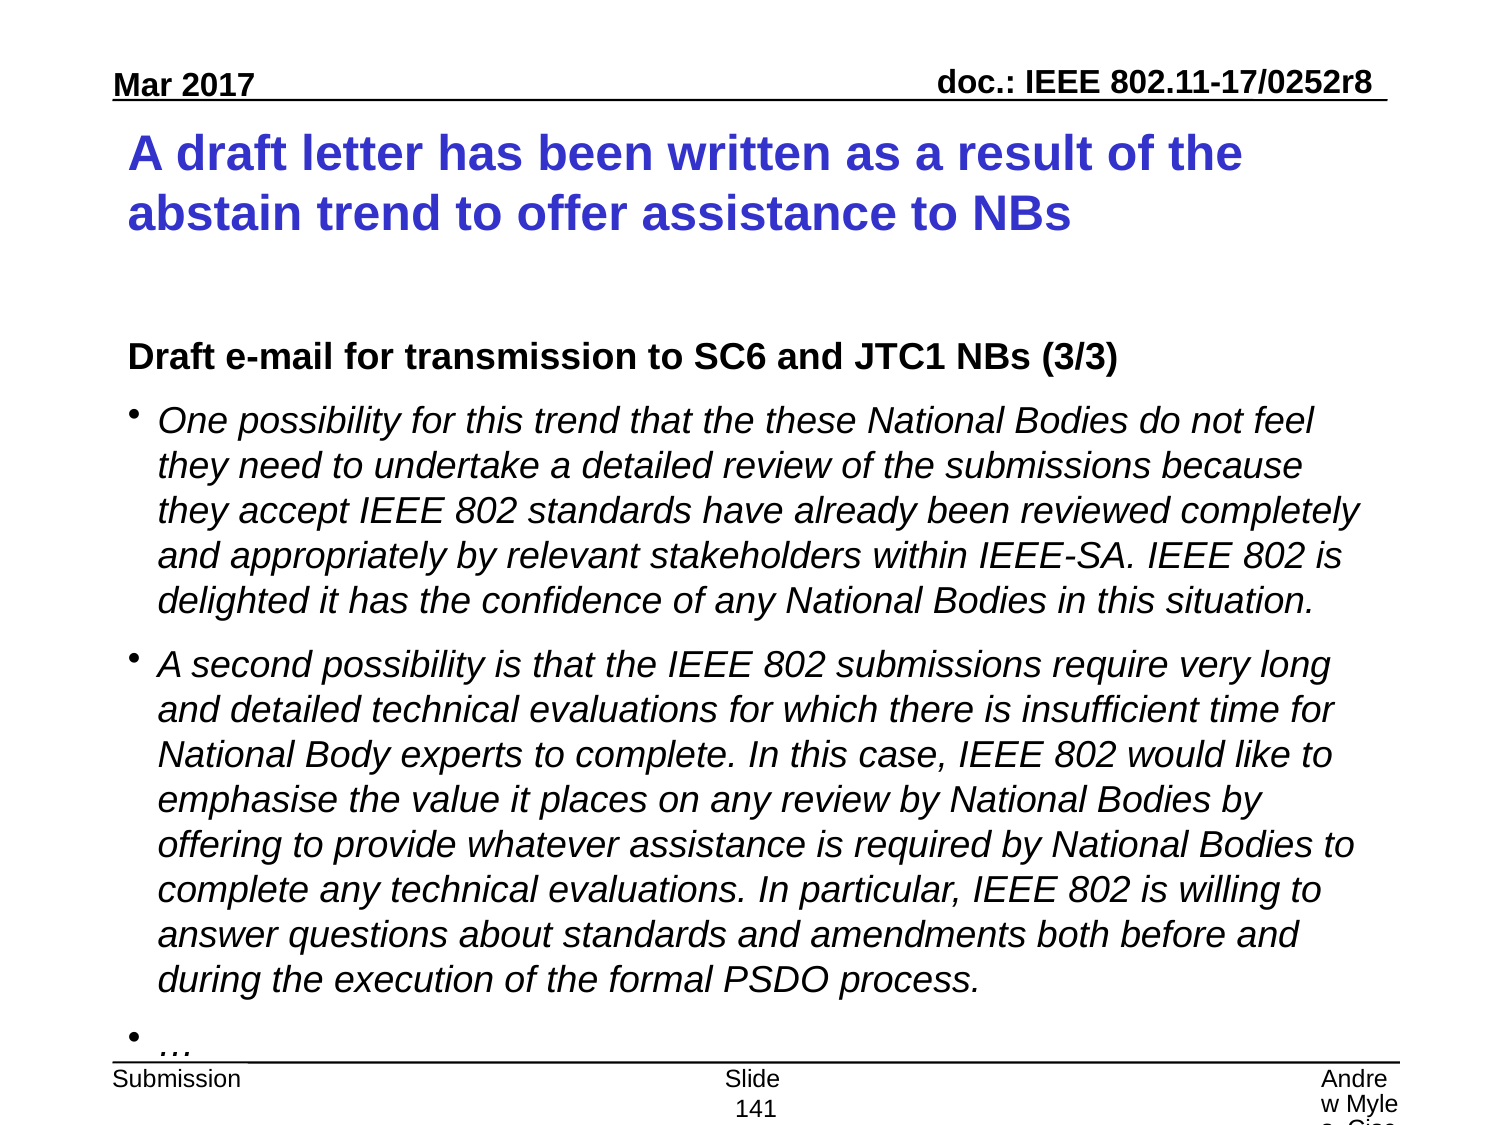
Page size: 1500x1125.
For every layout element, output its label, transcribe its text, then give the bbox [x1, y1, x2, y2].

slide_number Slide 141 [709, 1061, 803, 1093]
footer Andrew Myles, Cisco [1320, 1061, 1402, 1093]
title A draft letter has been written as a result of the abstain trend to offer assistance to NBs [112, 112, 1388, 288]
list Draft e-mail for transmission to SC6 and JTC1 NBs (3/3) One possibility for this trend that the these National Bodies do not feel they need to undertake a detailed review of the submissions because they accept IEEE 802 standards have already been reviewed completely and appropriately by relevant stakeholders within IEEE-SA. IEEE 802 is delighted it has the confidence of any National Bodies in this situation. A second possibility is that the IEEE 802 submissions require very long and detailed technical evaluations for which there is insufficient time for National Body experts to complete. In this case, IEEE 802 would like to emphasise the value it places on any review by National Bodies by offering to provide whatever assistance is required by National Bodies to complete any technical evaluations. In particular, IEEE 802 is willing to answer questions about standards and amendments both before and during the execution of the formal PSDO process. … [112, 324, 1388, 1000]
